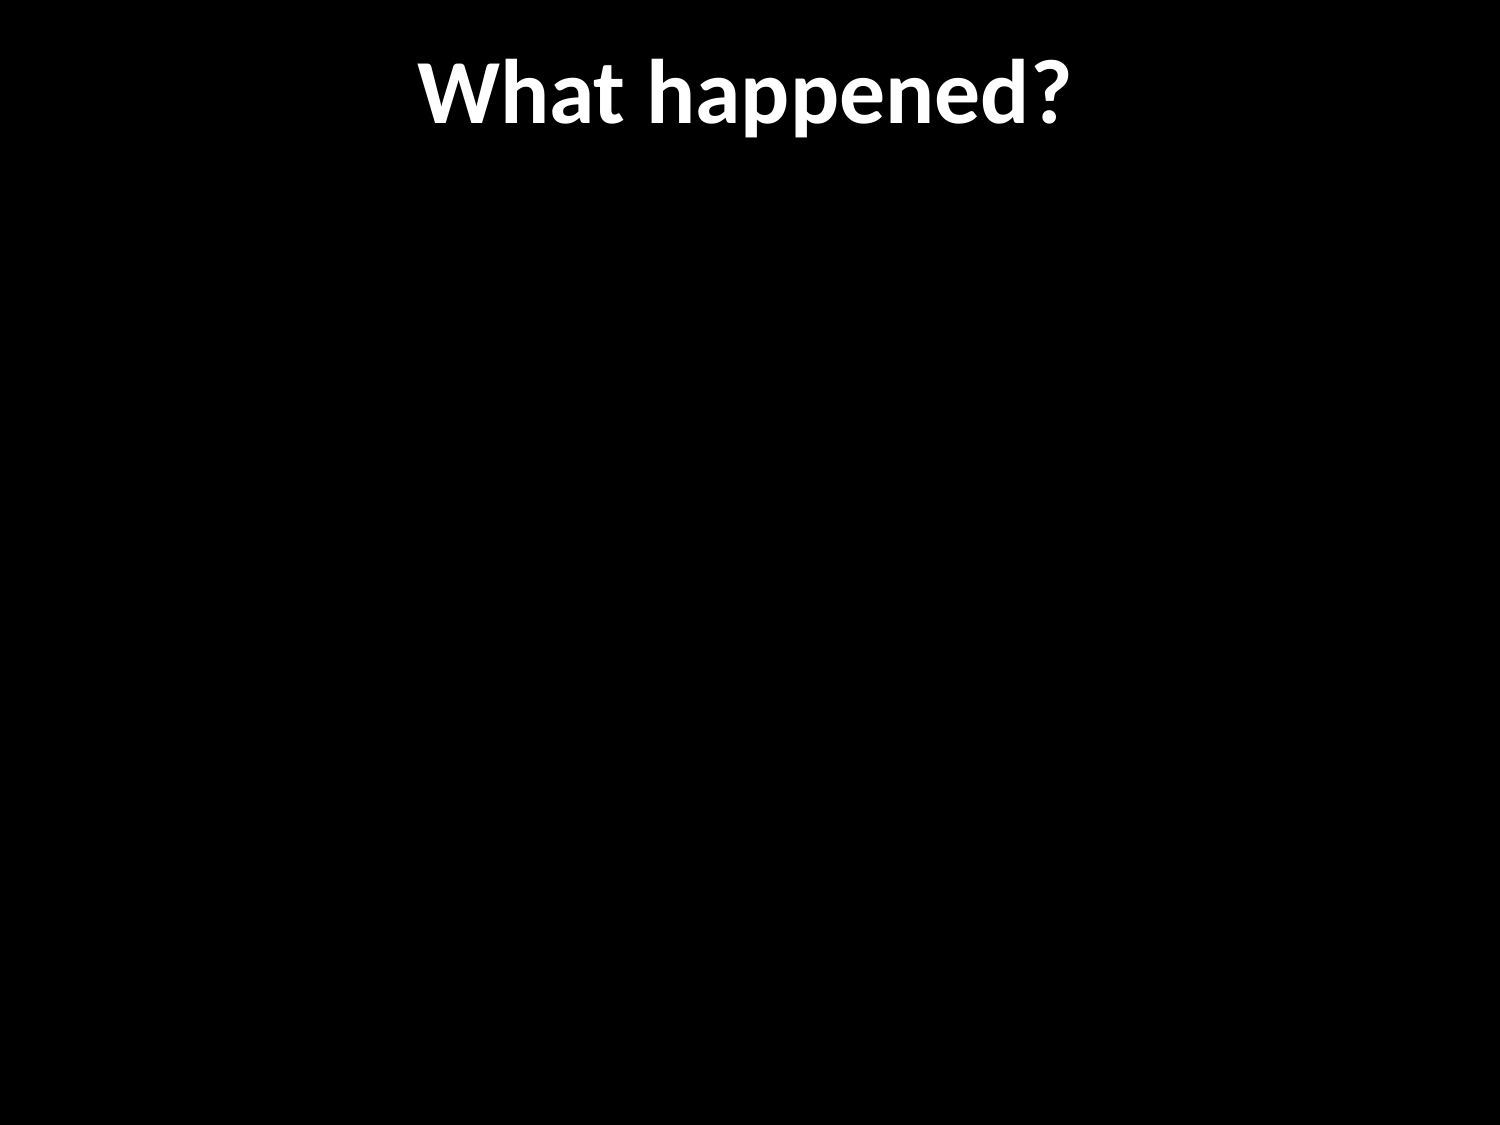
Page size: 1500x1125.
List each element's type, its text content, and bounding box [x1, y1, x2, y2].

text_box What happened? Changes in the mortgage market fueled house price rise. Key innovation was the derivatives market in Mortgage-backed securities Result was rapid growth in sub-prime mortgages among other instruments Investment banks got heavily into the speculative market The speculation became increasingly leveraged (borrowing to invest) When prices started declining, the whole structure unraveled, beginning with Lehman Brothers Bailout needed to prevent total financial system collapse [1, 24, 1489, 1111]
